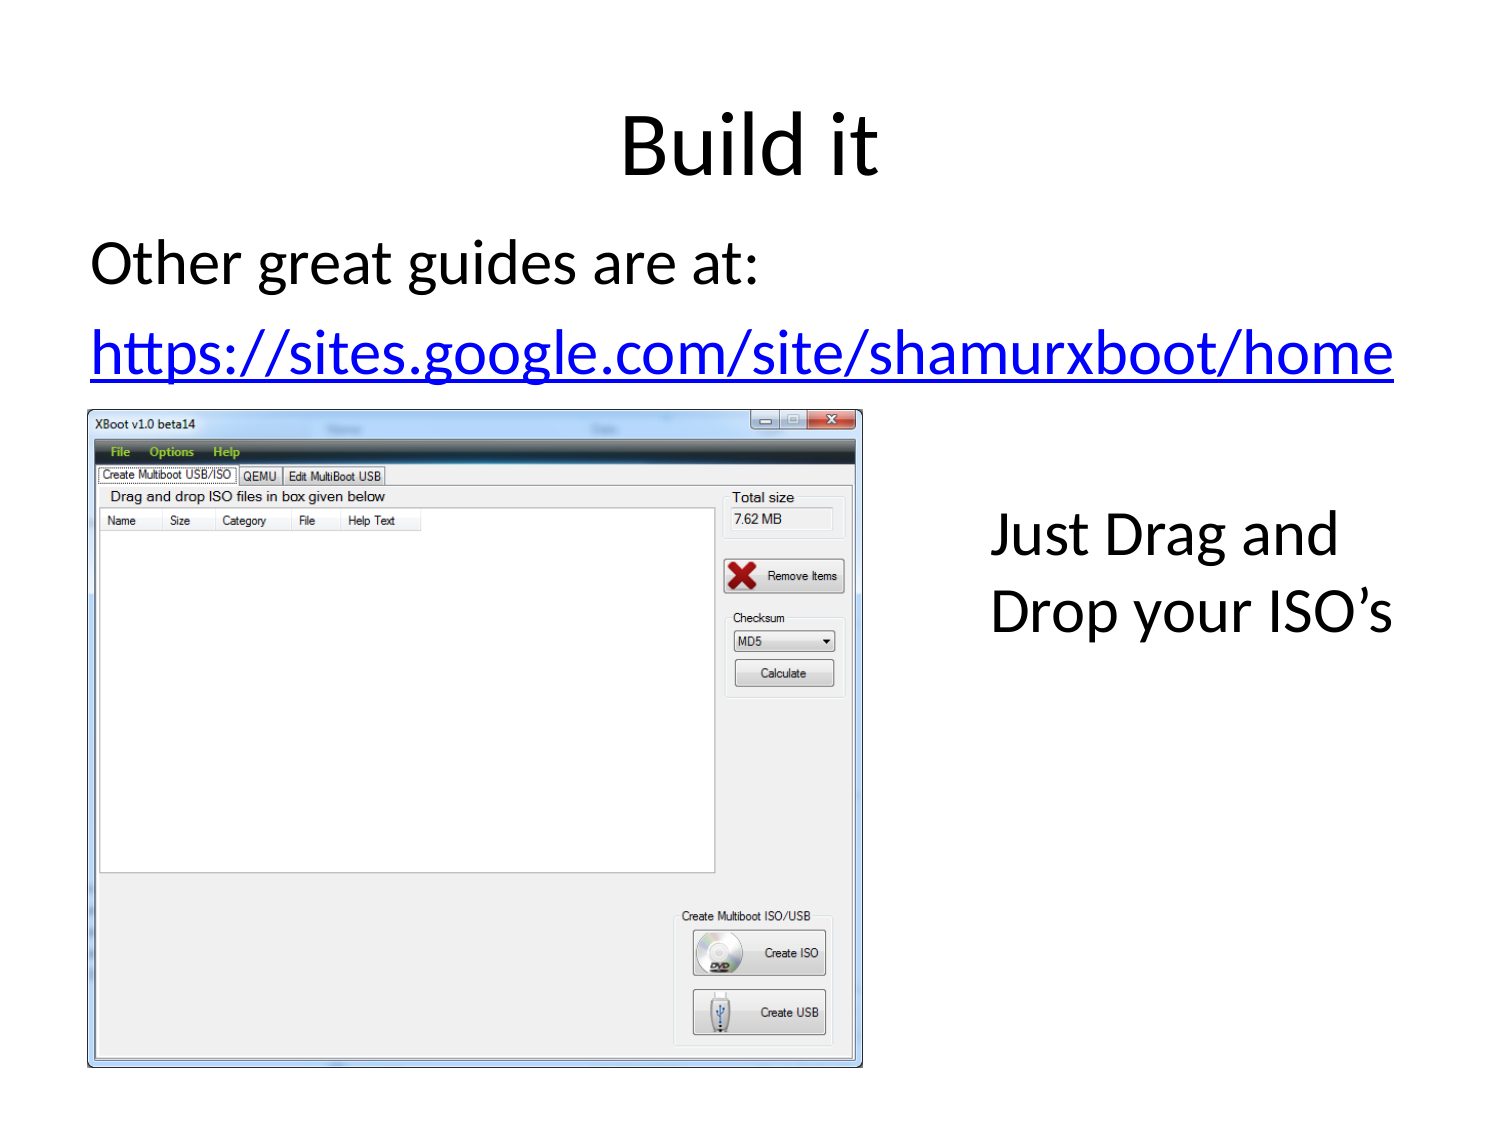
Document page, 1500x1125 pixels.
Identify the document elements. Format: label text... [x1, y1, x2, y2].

picture [87, 409, 863, 1069]
list Other great guides are at: https://sites.google.com/site/shamurxboot/home Just Drag and Drop your ISO’s [75, 212, 1425, 1005]
title Build it [75, 45, 1425, 212]
